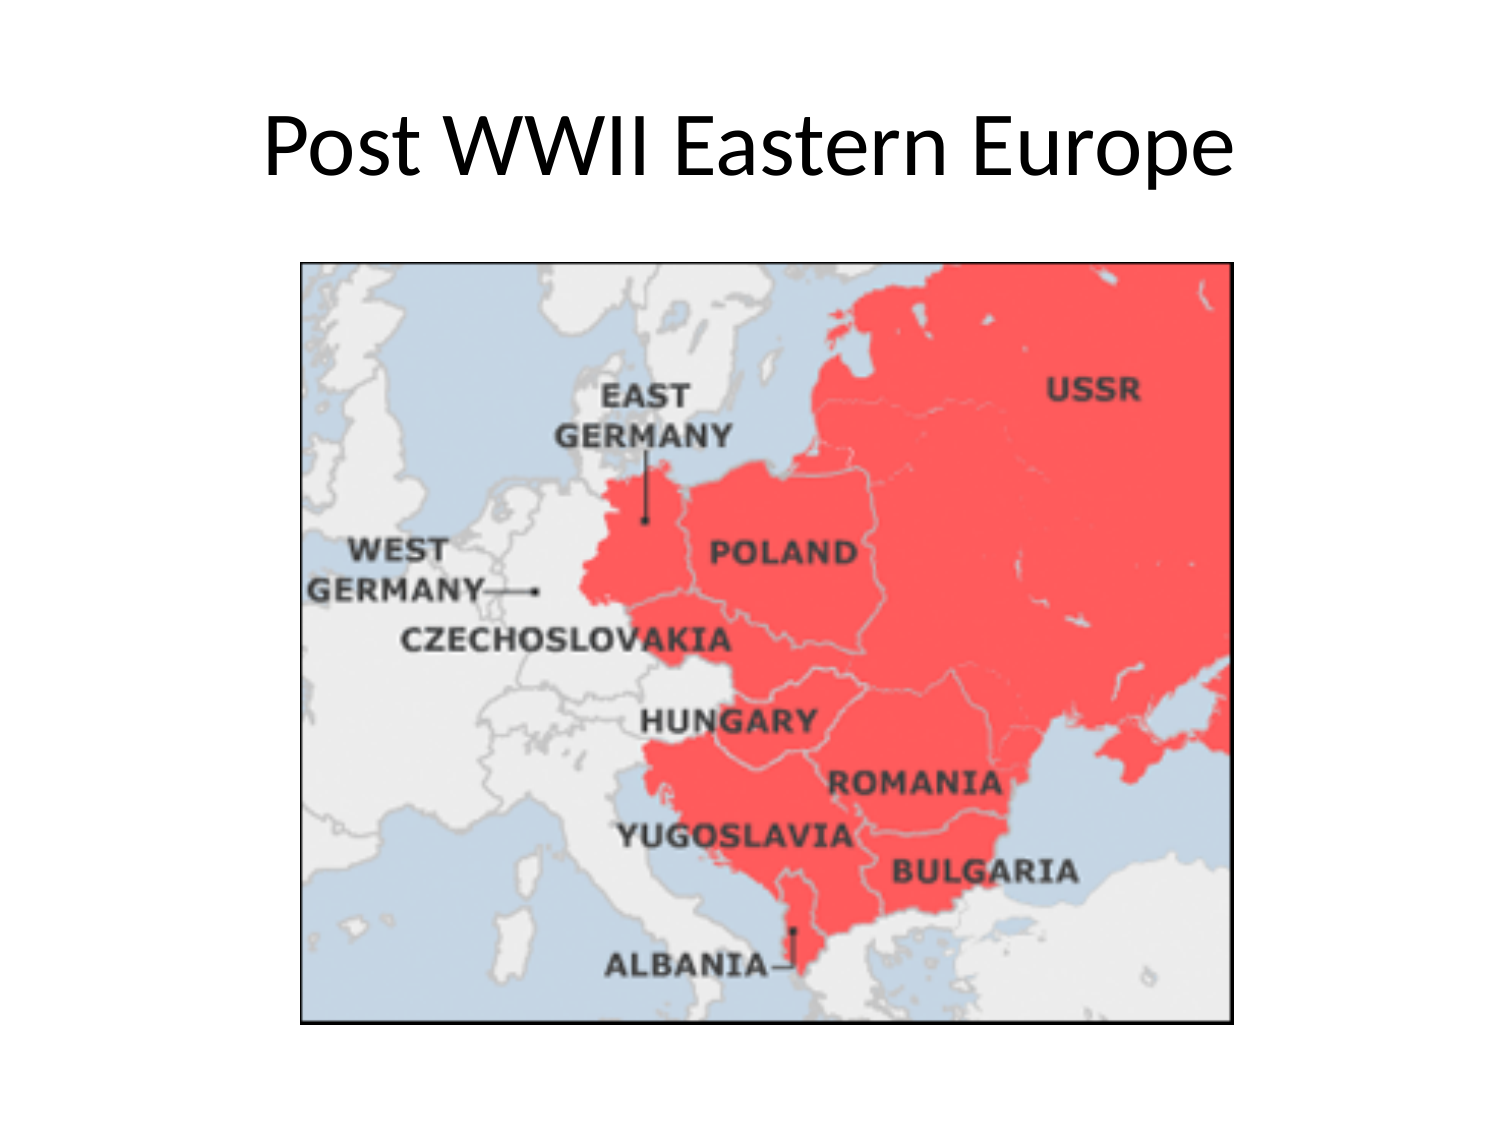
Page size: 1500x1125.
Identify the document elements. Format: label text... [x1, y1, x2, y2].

title Post WWII Eastern Europe [75, 45, 1425, 233]
picture [299, 262, 1234, 1026]
